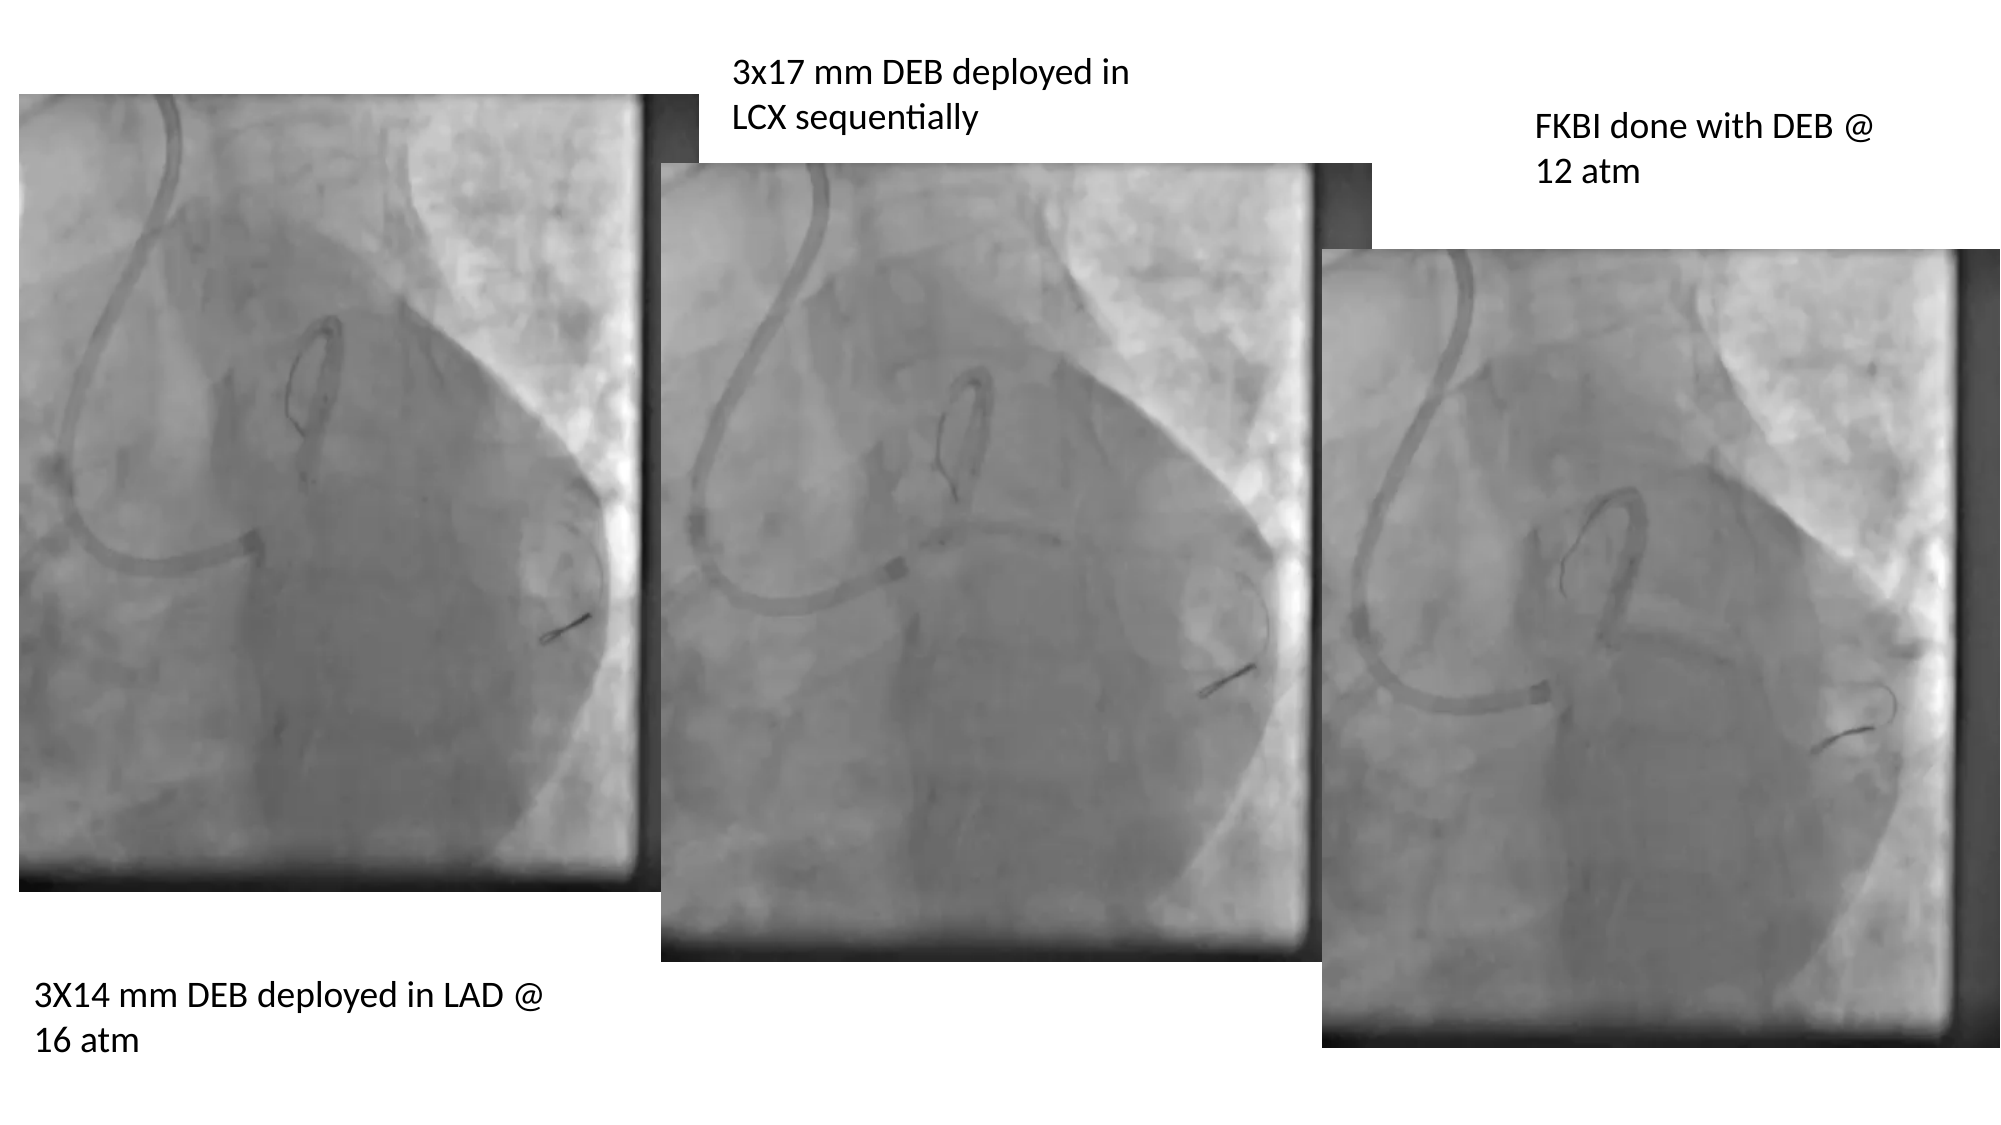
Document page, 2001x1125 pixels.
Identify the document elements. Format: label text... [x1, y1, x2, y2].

text_box 3X14 mm DEB deployed in LAD @ 16 atm [18, 962, 608, 1067]
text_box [1321, 248, 2000, 1049]
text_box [660, 162, 1373, 963]
text_box FKBI done with DEB @ 12 atm [1520, 93, 1910, 198]
text_box 3x17 mm DEB deployed in LCX sequentially [717, 40, 1169, 145]
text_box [18, 93, 700, 893]
